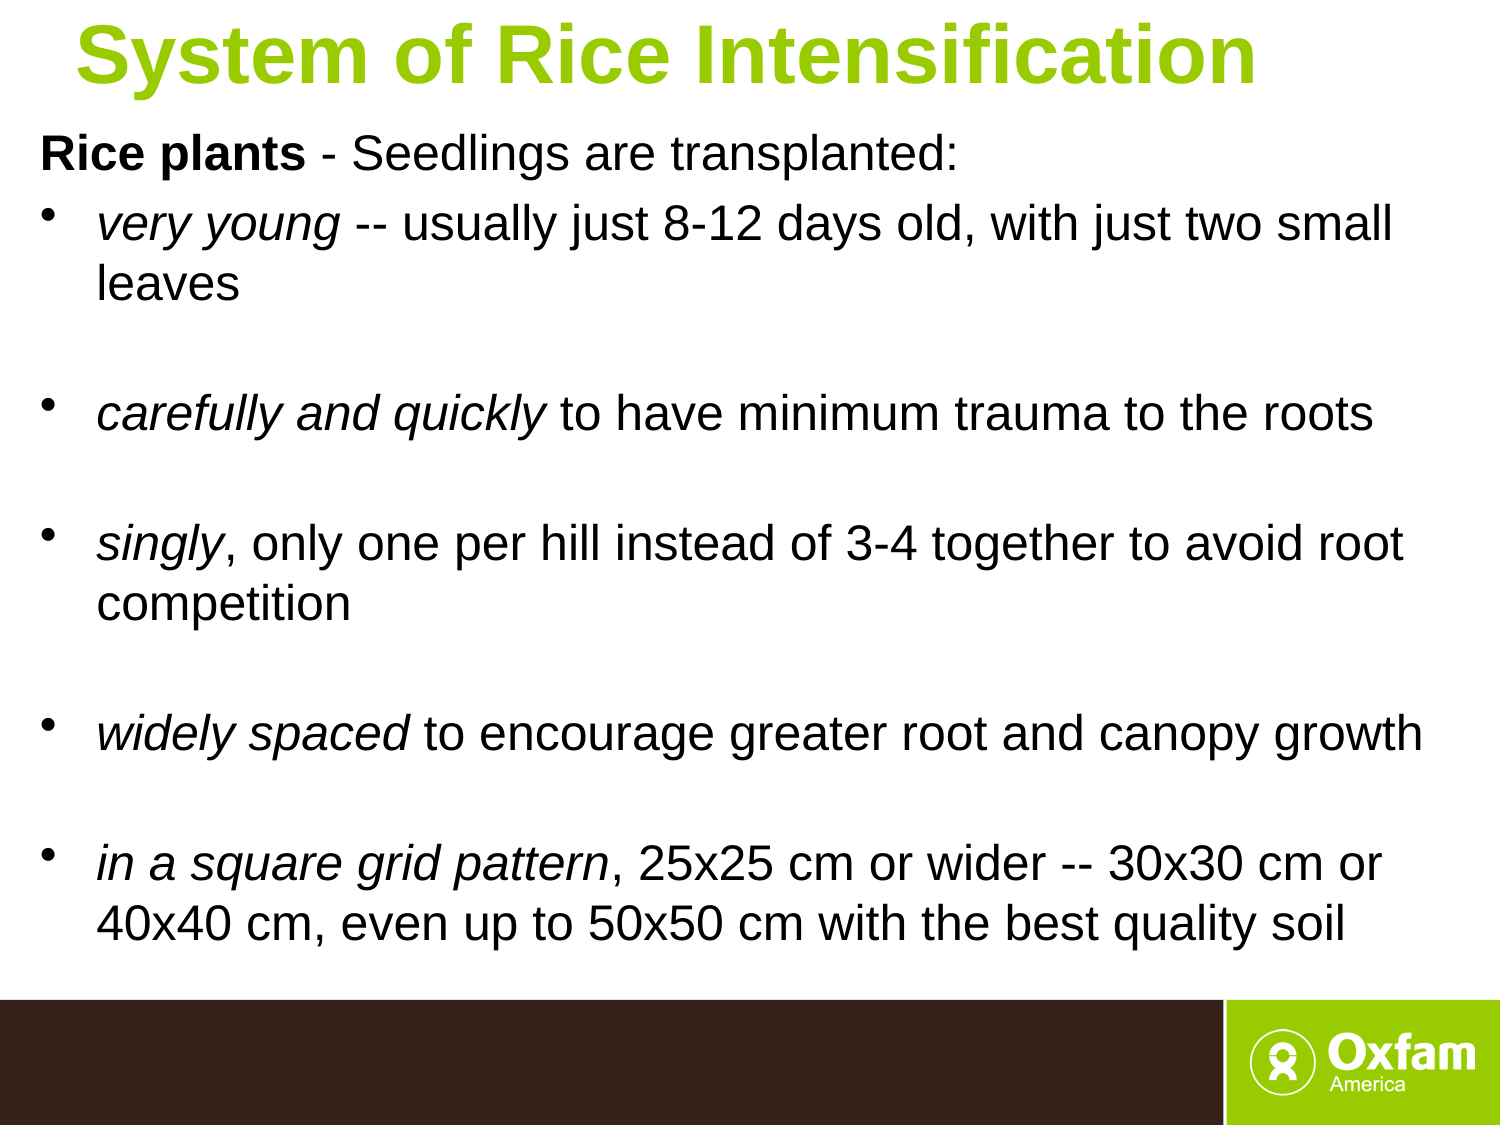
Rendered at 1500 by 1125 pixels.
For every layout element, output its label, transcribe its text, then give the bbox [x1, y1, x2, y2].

list Rice plants - Seedlings are transplanted: very young -- usually just 8-12 days old, with just two small leaves carefully and quickly to have minimum trauma to the roots singly, only one per hill instead of 3-4 together to avoid root competition widely spaced to encourage greater root and canopy growth in a square grid pattern, 25x25 cm or wider -- 30x30 cm or 40x40 cm, even up to 50x50 cm with the best quality soil [24, 113, 1500, 976]
picture [1250, 1029, 1475, 1096]
title System of Rice Intensification [74, 0, 1426, 113]
